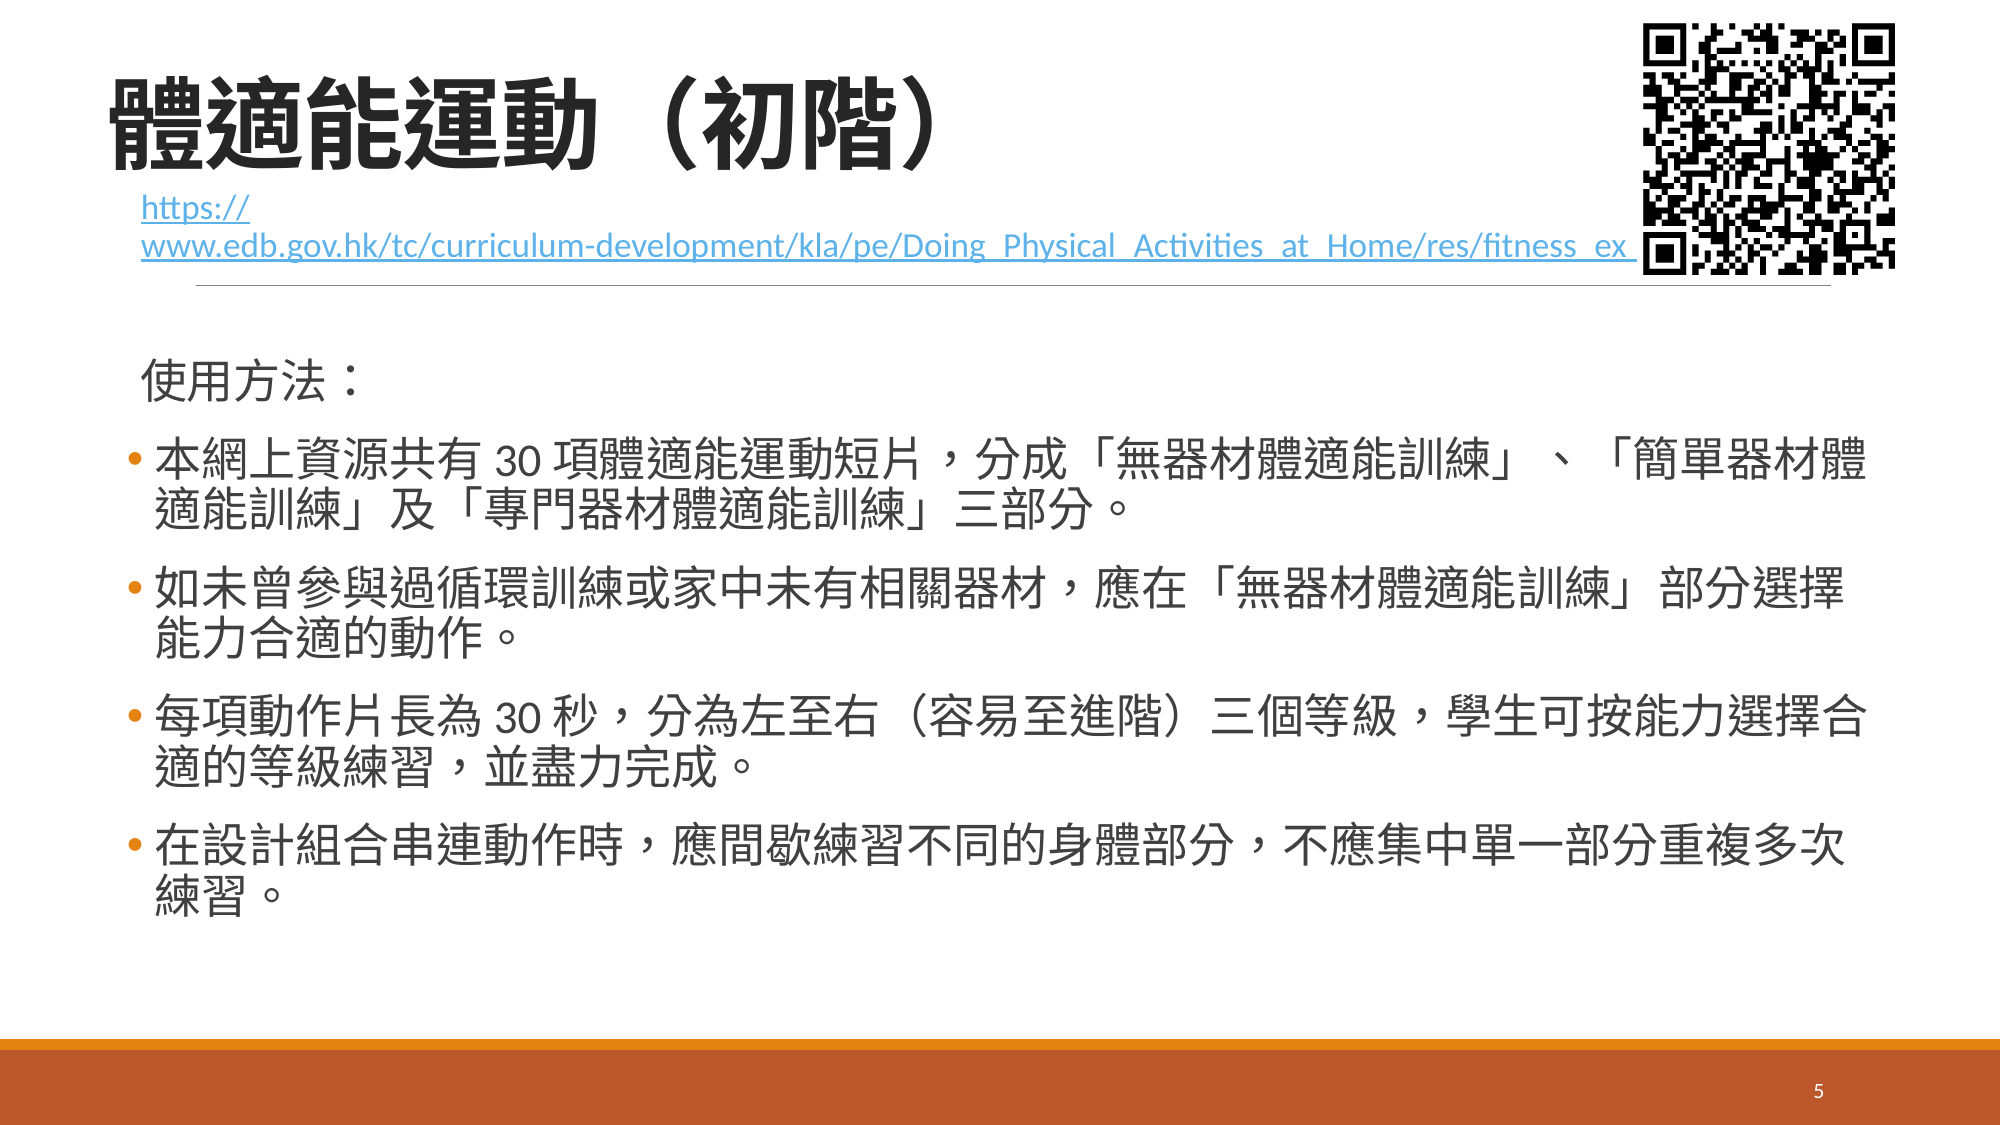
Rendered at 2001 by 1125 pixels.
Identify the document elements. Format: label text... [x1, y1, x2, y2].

title 體適能運動（初階） [90, 0, 1797, 189]
slide_number 5 [1624, 1059, 1840, 1120]
picture [1636, 16, 1901, 281]
list https://www.edb.gov.hk/tc/curriculum-development/kla/pe/Doing_Physical_Activities_at_Home/res/fitness_ex_intro.html 使用方法： 本網上資源共有30項體適能運動短片，分成「無器材體適能訓練」、「簡單器材體適能訓練」及「專門器材體適能訓練」三部分。 如未曾參與過循環訓練或家中未有相關器材，應在「無器材體適能訓練」部分選擇能力合適的動作。 每項動作片長為30秒，分為左至右（容易至進階）三個等級，學生可按能力選擇合適的等級練習，並盡力完成。 在設計組合串連動作時，應間歇練習不同的身體部分，不應集中單一部分重複多次練習。 [126, 181, 1885, 933]
